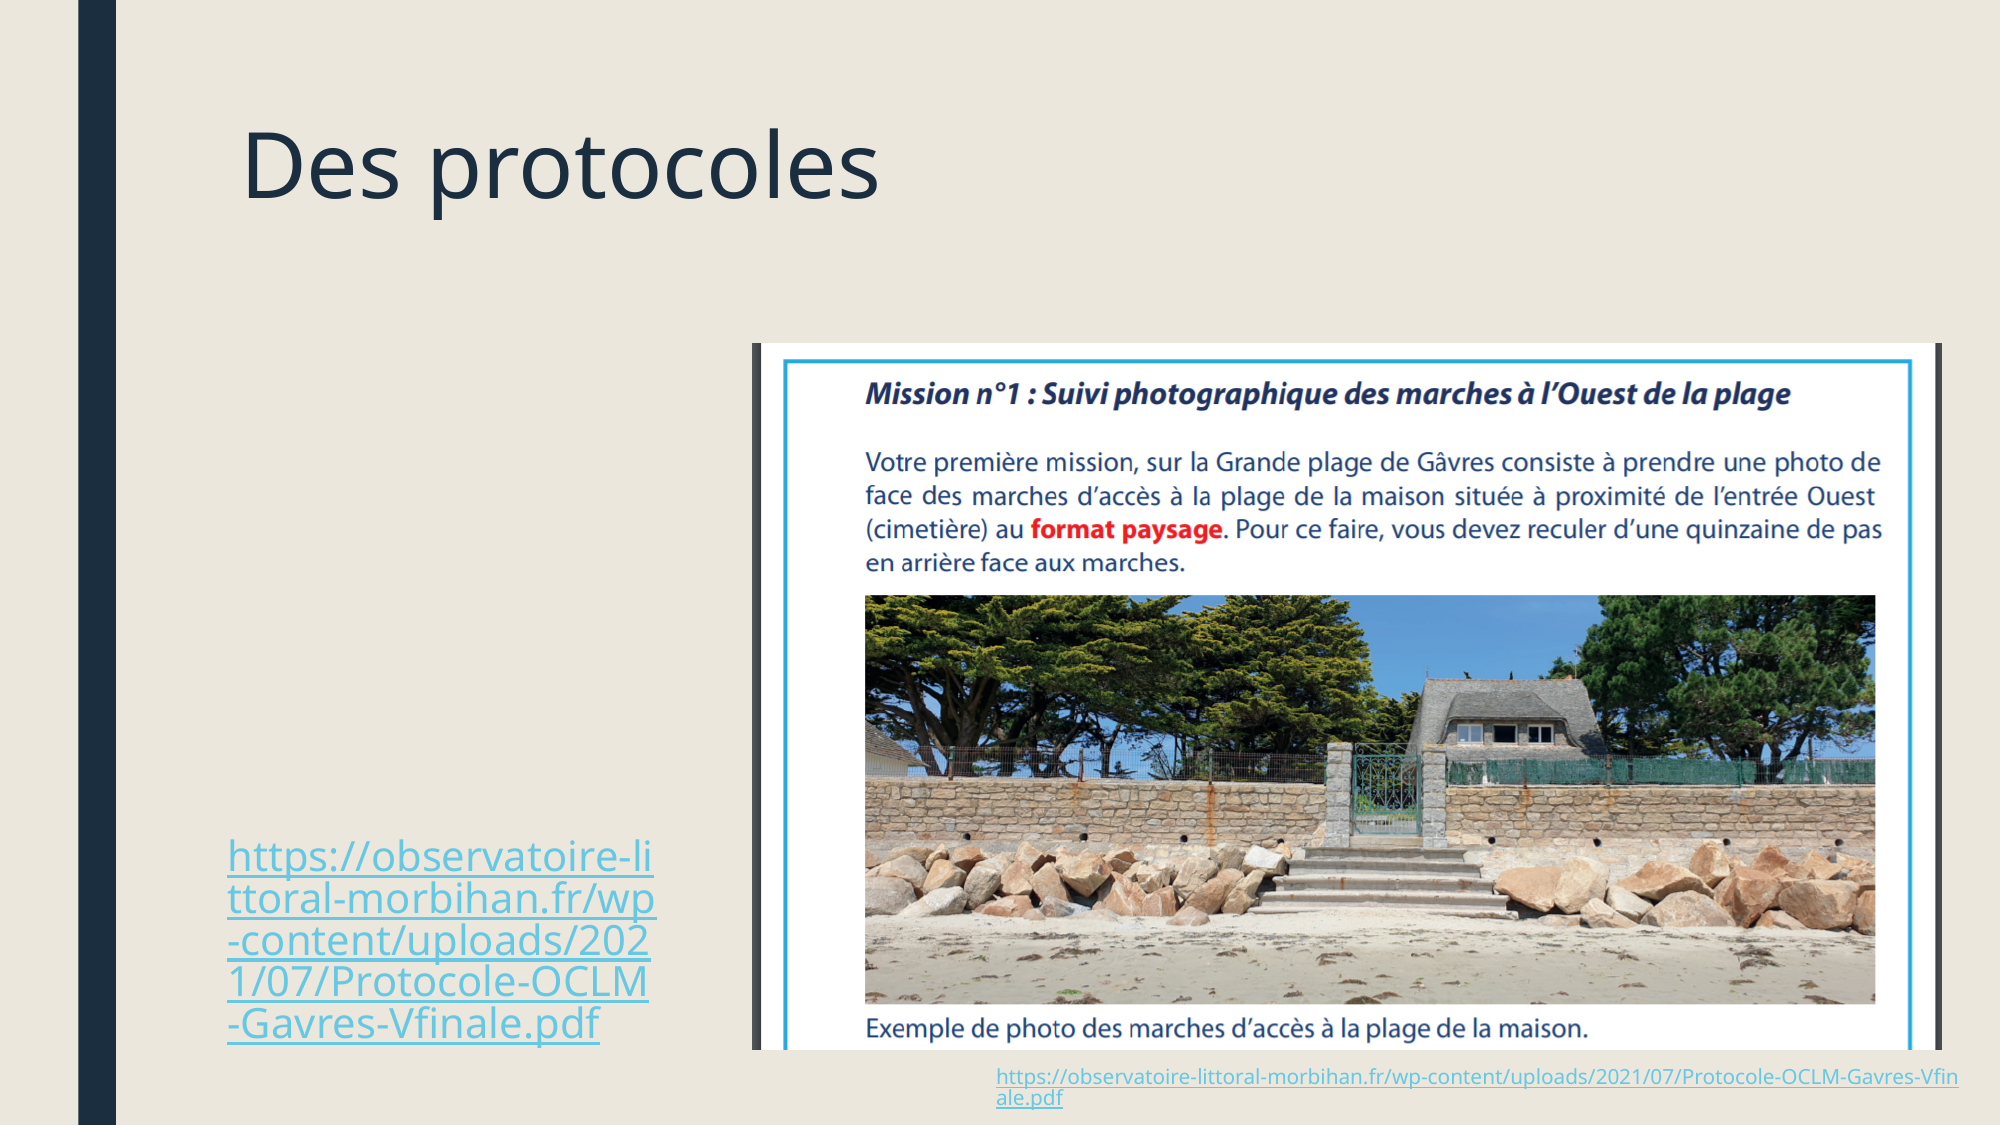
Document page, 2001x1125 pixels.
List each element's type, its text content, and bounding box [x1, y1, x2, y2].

picture [752, 343, 1942, 1050]
list https://observatoire-littoral-morbihan.fr/wp-content/uploads/2021/07/Protocole-OCLM-Gavres-Vfinale.pdf [212, 822, 675, 1057]
text_box https://observatoire-littoral-morbihan.fr/wp-content/uploads/2021/07/Protocole-OCLM-Gavres-Vfinale.pdf [981, 1056, 1982, 1100]
title Des protocoles [225, 112, 1800, 357]
